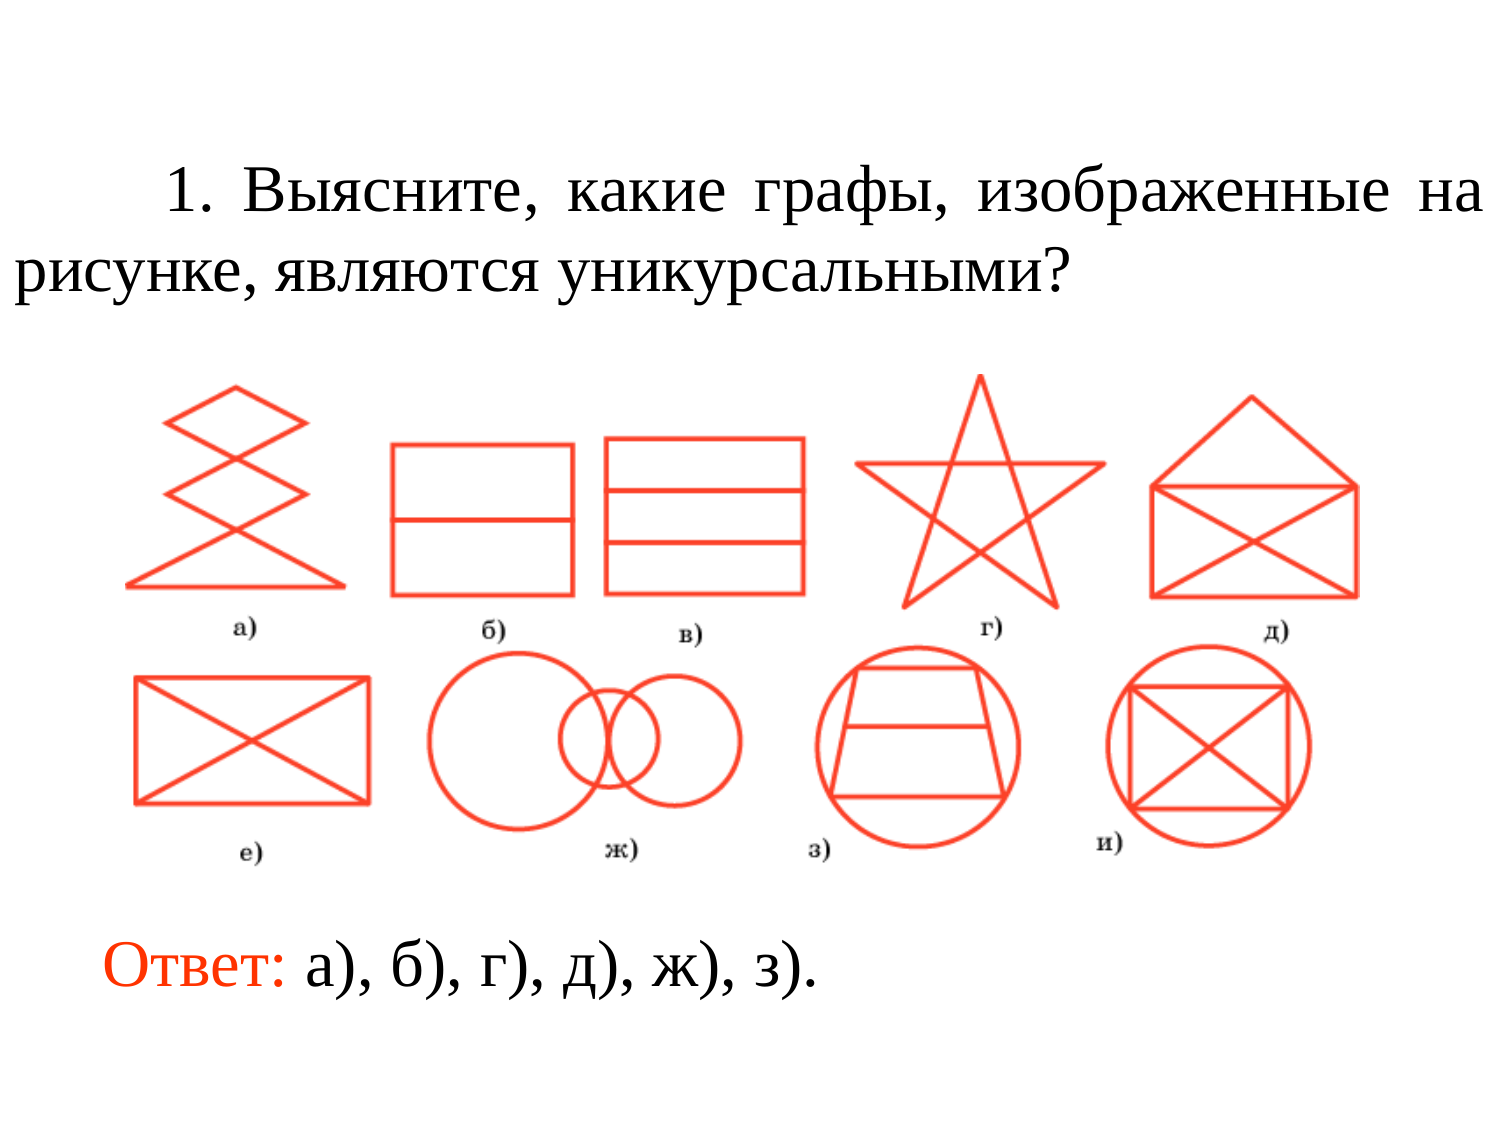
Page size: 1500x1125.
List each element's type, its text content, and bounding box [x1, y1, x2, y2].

picture [124, 374, 1360, 869]
text_box 1. Выясните, какие графы, изображенные на рисунке, являются уникурсальными? [0, 137, 1500, 313]
text_box Ответ: а), б), г), д), ж), з). [87, 912, 1138, 1008]
